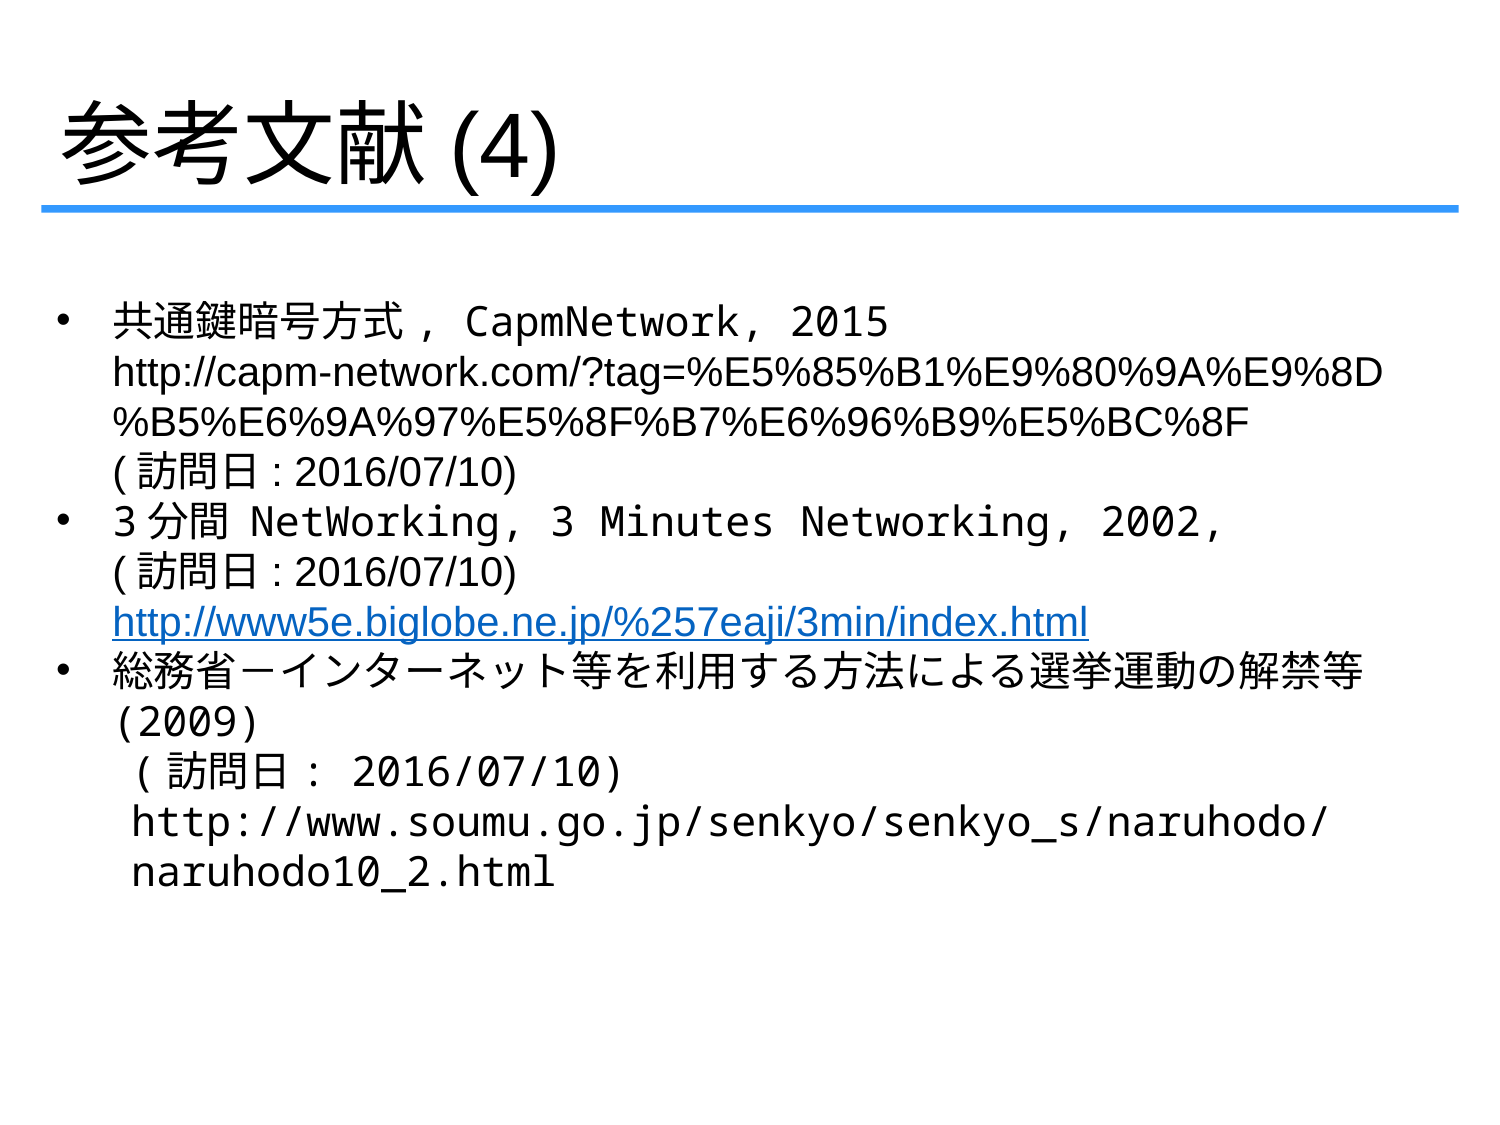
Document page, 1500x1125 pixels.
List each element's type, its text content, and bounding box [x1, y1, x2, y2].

text_box 共通鍵暗号方式, CapmNetwork, 2015 http://capm-network.com/?tag=%E5%85%B1%E9%80%9A%E9%8D%B5%E6%9A%97%E5%8F%B7%E6%96%B9%E5%BC%8F (訪問日: 2016/07/10) 3分間 NetWorking, 3 Minutes Networking, 2002, (訪問日: 2016/07/10) http://www5e.biglobe.ne.jp/%257eaji/3min/index.html 総務省－インターネット等を利用する方法による選挙運動の解禁等 (2009) (訪問日: 2016/07/10) http://www.soumu.go.jp/senkyo/senkyo_s/naruhodo/naruhodo10_2.html [41, 287, 1459, 903]
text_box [41, 78, 1459, 213]
